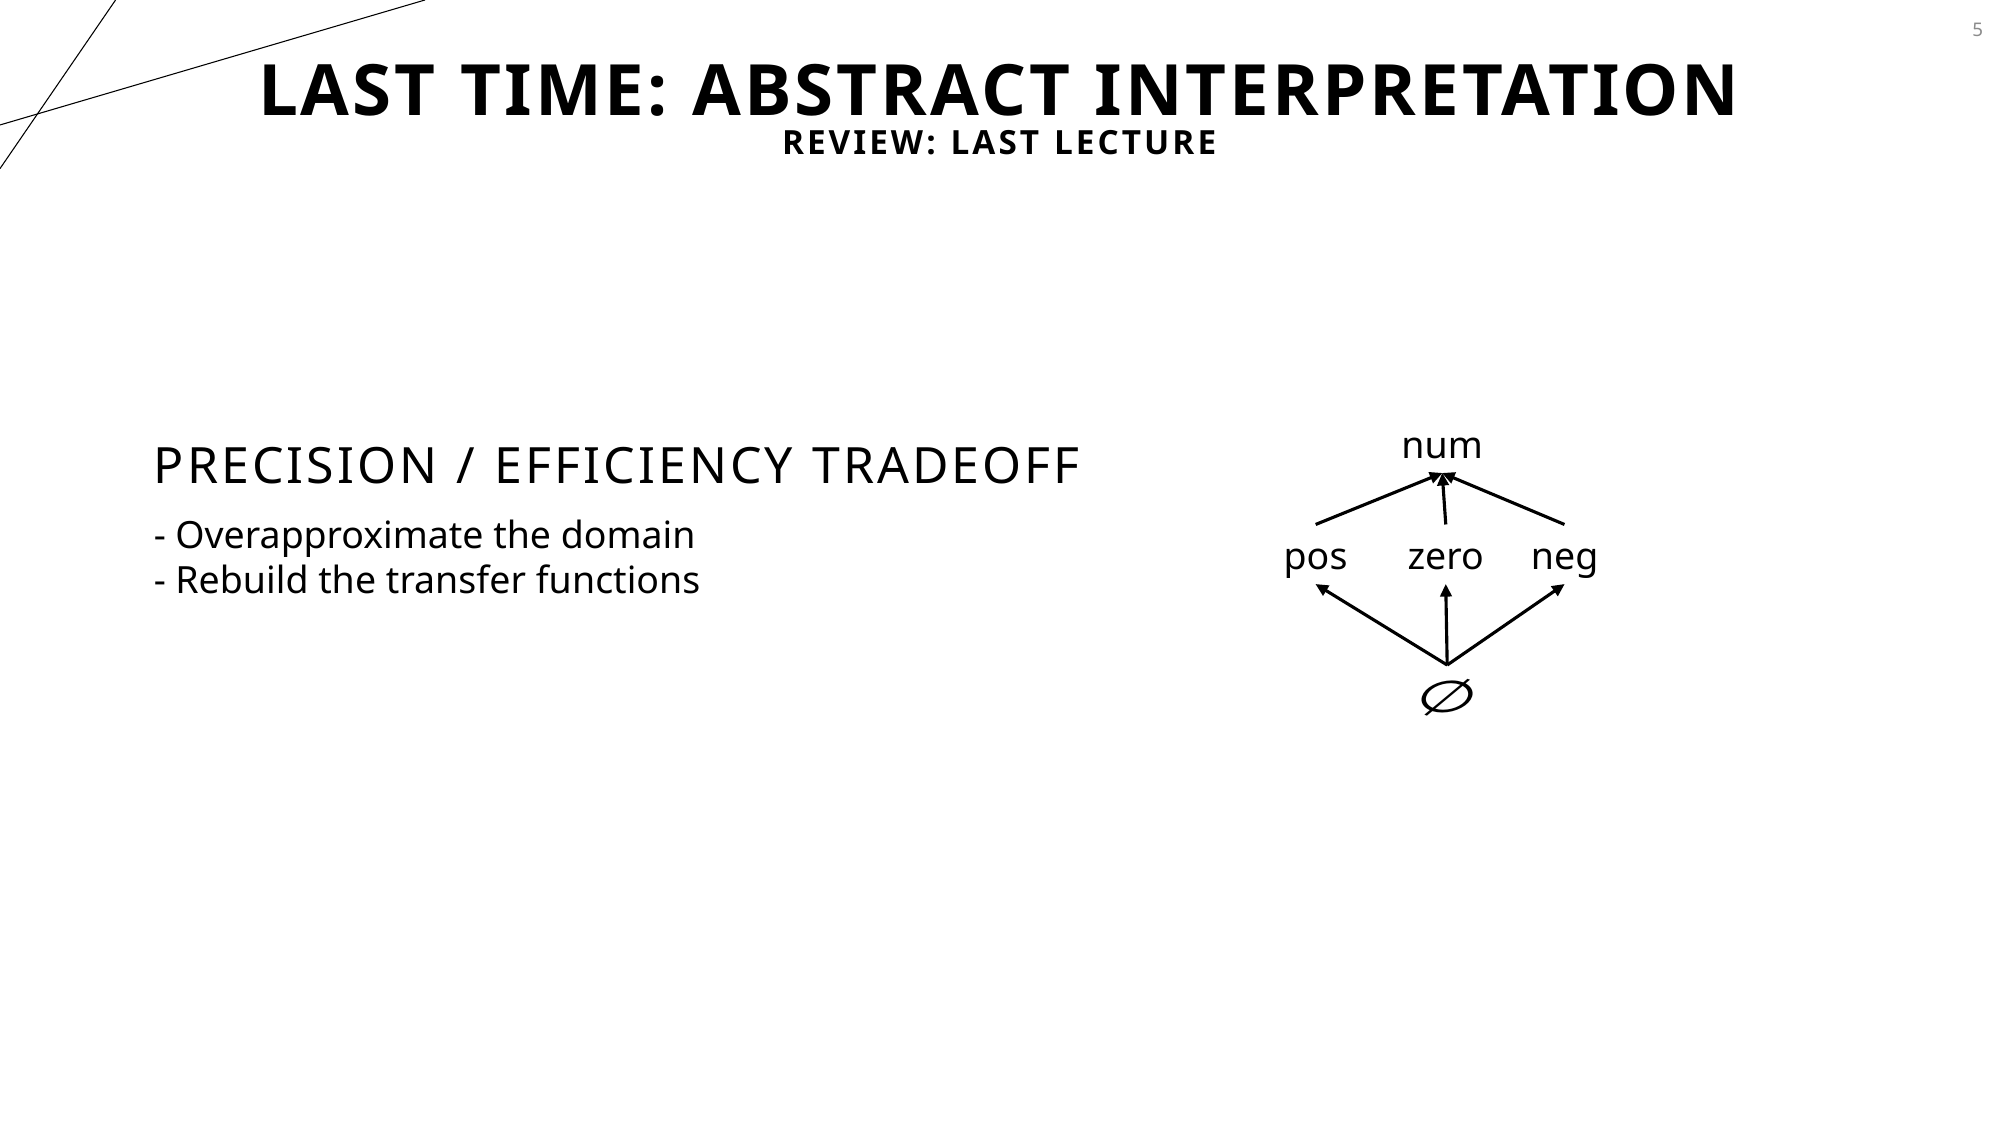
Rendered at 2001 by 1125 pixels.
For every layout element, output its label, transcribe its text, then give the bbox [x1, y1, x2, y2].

text_box num [1386, 413, 1498, 473]
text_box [1447, 584, 1565, 665]
text_box - Overapproximate the domain - Rebuild the transfer functions [139, 503, 842, 609]
title Last Time: Abstract Interpretation [1, 0, 1999, 202]
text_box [1442, 473, 1565, 525]
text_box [1315, 473, 1442, 525]
text_box zero [1392, 525, 1499, 584]
text_box pos [1269, 524, 1363, 585]
text_box neg [1516, 524, 1613, 585]
text_box Precision / Efficiency Tradeoff [139, 432, 1194, 546]
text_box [1315, 584, 1445, 665]
text_box Review: Last Lecture [1, 34, 1998, 253]
